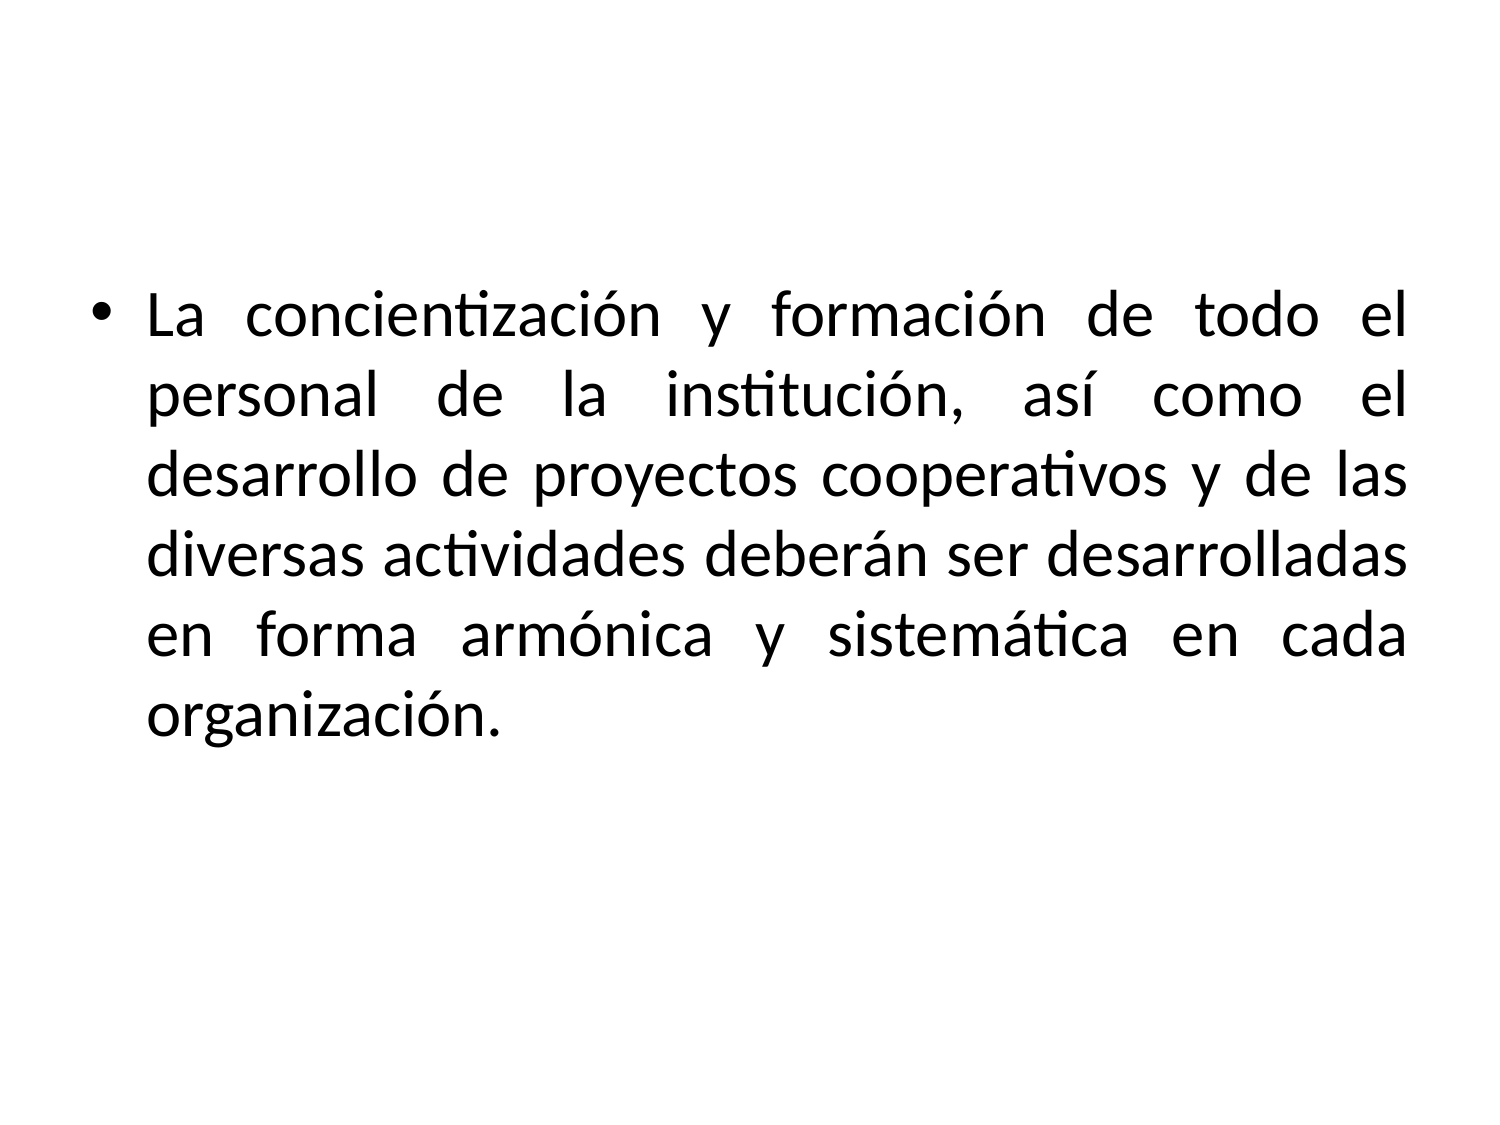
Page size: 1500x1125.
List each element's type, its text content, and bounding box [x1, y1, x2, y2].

list La concientización y formación de todo el personal de la institución, así como el desarrollo de proyectos cooperativos y de las diversas actividades deberán ser desarrolladas en forma armónica y sistemática en cada organización. [75, 262, 1425, 1005]
